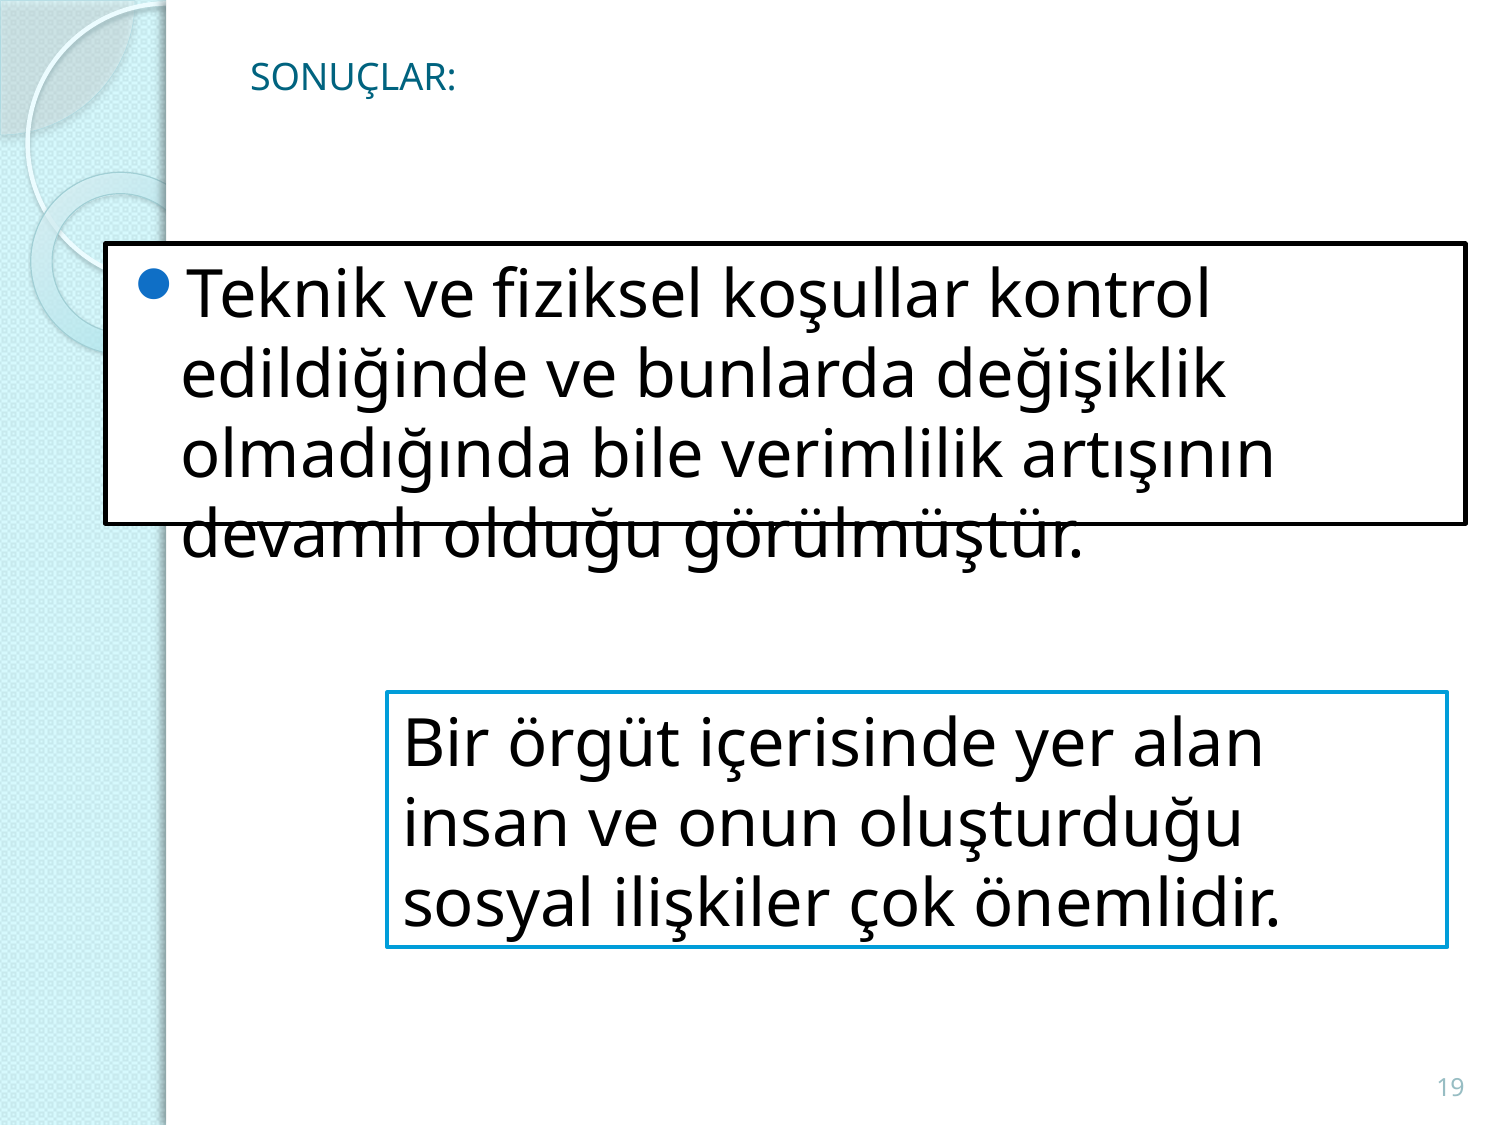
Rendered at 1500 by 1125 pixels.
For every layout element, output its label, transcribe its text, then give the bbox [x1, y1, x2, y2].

text_box Bir örgüt içerisinde yer alan insan ve onun oluşturduğu sosyal ilişkiler çok önemlidir. [385, 690, 1449, 949]
title SONUÇLAR: [235, 45, 1466, 106]
list Teknik ve fiziksel koşullar kontrol edildiğinde ve bunlarda değişiklik olmadığında bile verimlilik artışının devamlı olduğu görülmüştür. [103, 241, 1468, 526]
slide_number 19 [1413, 1034, 1488, 1113]
